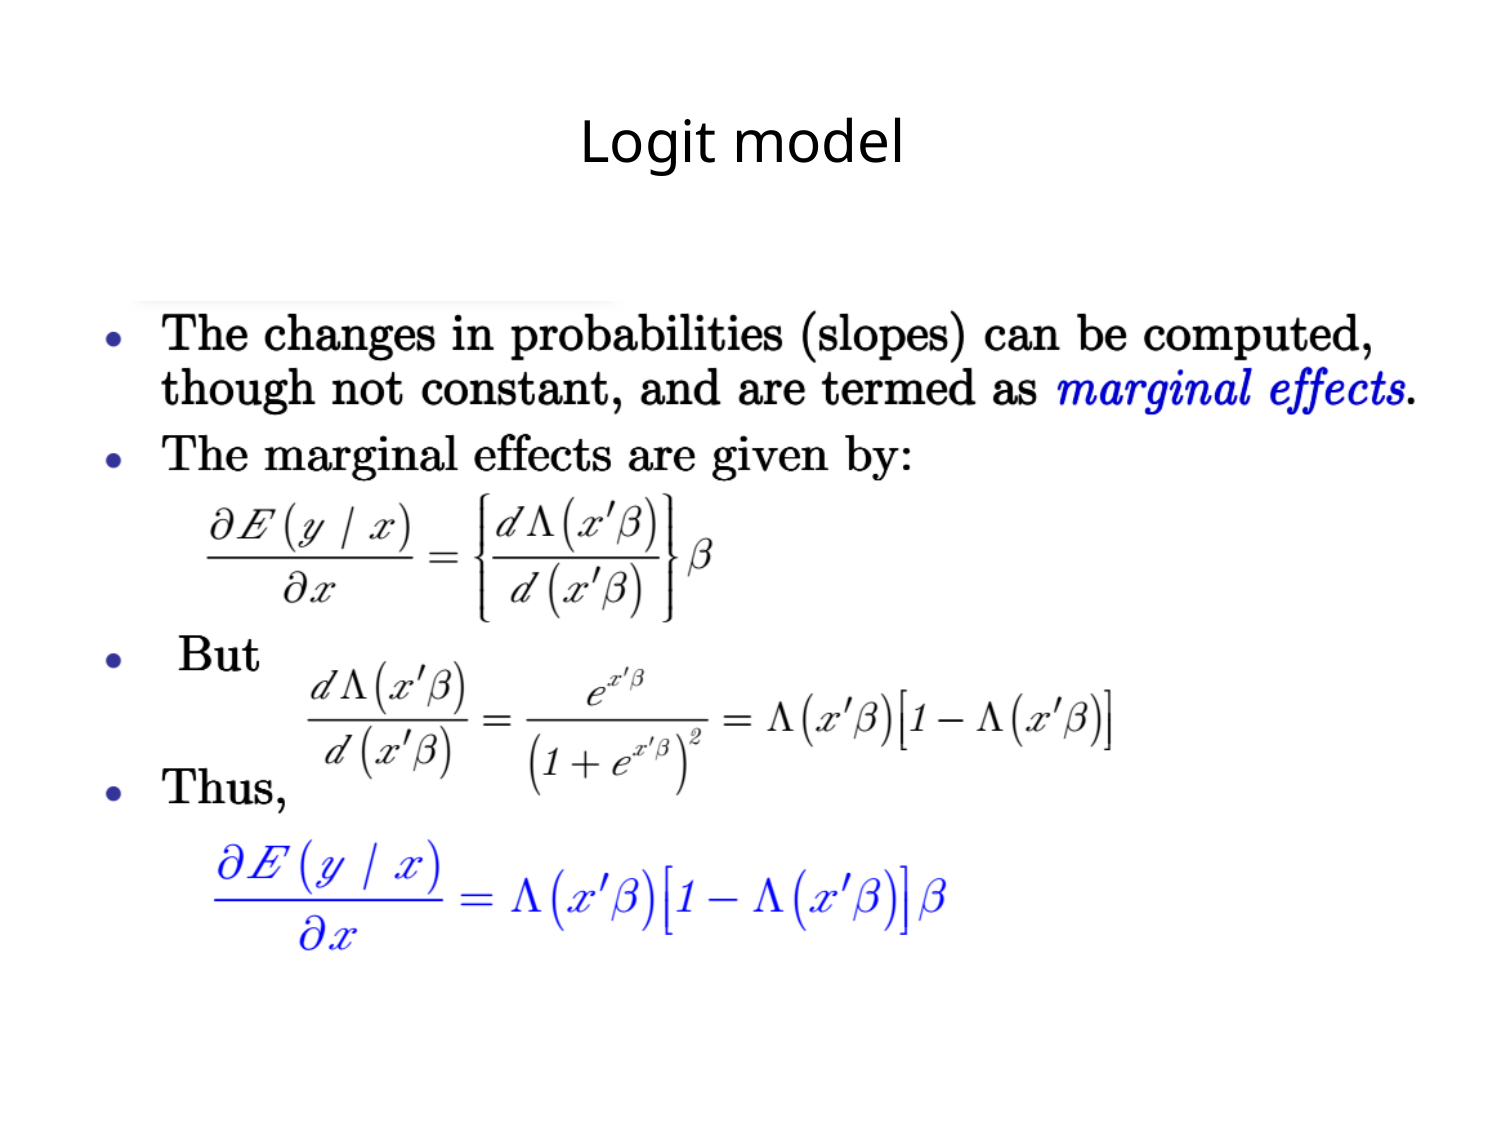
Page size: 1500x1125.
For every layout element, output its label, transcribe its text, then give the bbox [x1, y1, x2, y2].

title Logit model [75, 45, 1425, 233]
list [74, 301, 1426, 966]
